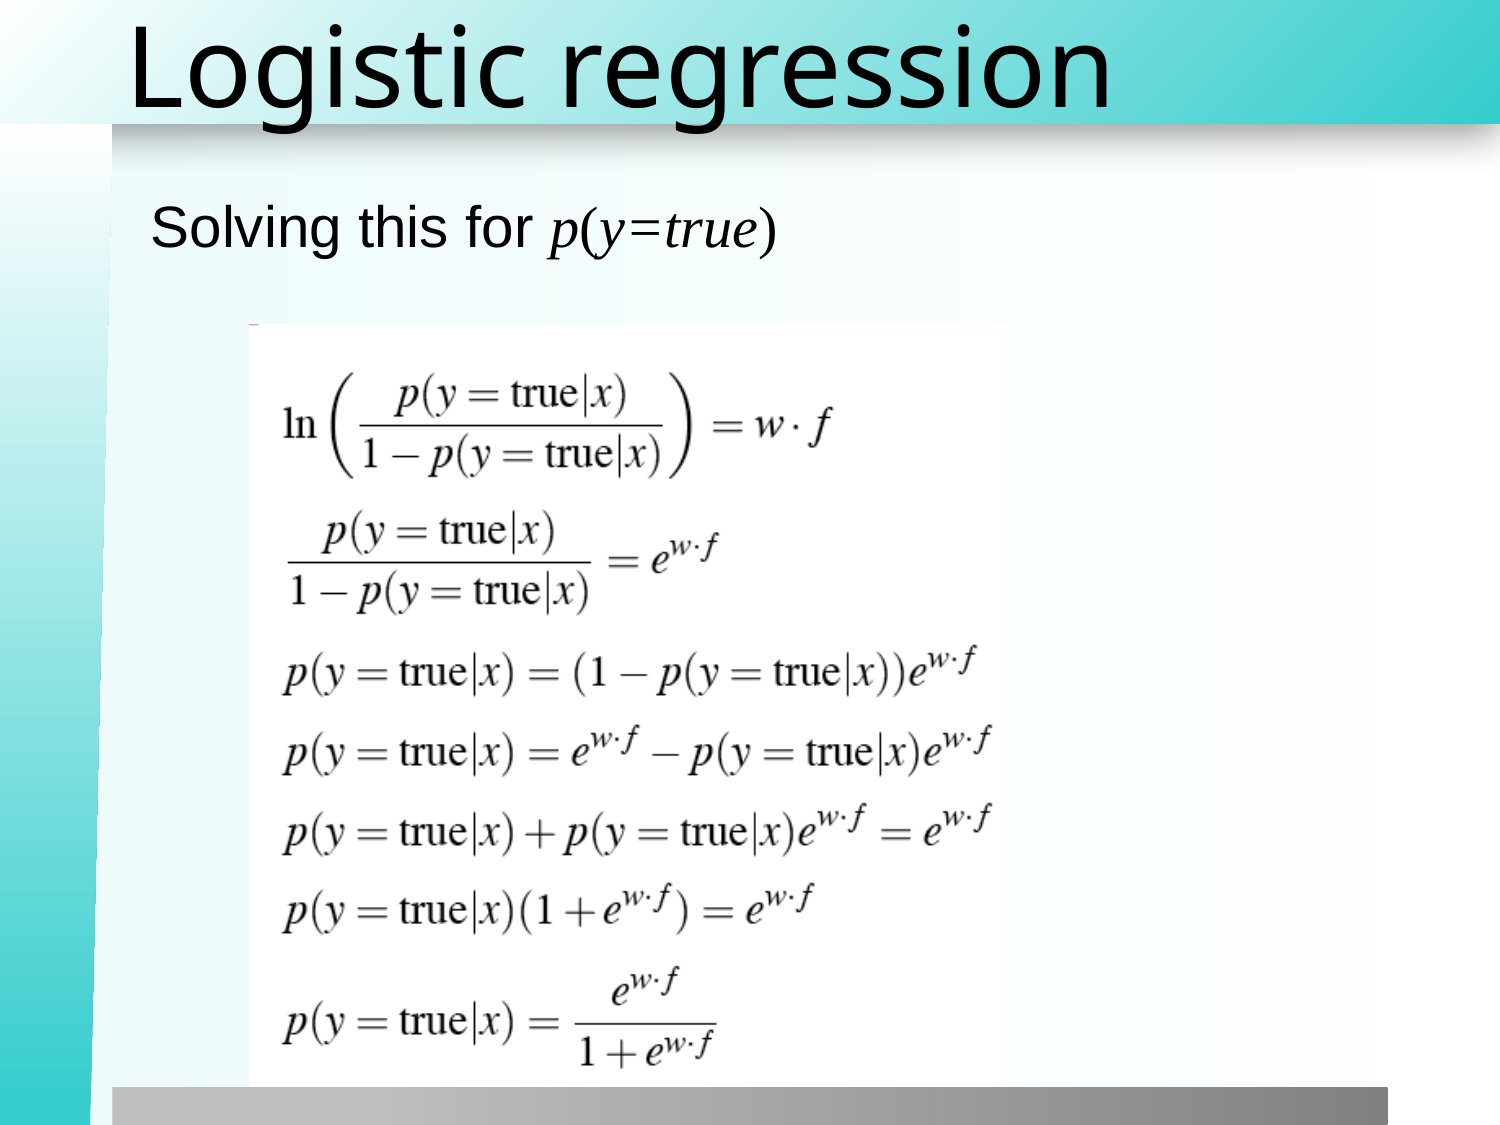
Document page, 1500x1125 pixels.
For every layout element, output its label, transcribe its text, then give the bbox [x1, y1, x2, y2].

title Logistic regression [110, 0, 1500, 138]
picture [249, 324, 1007, 1087]
list Solving this for p(y=true) [135, 181, 1411, 279]
